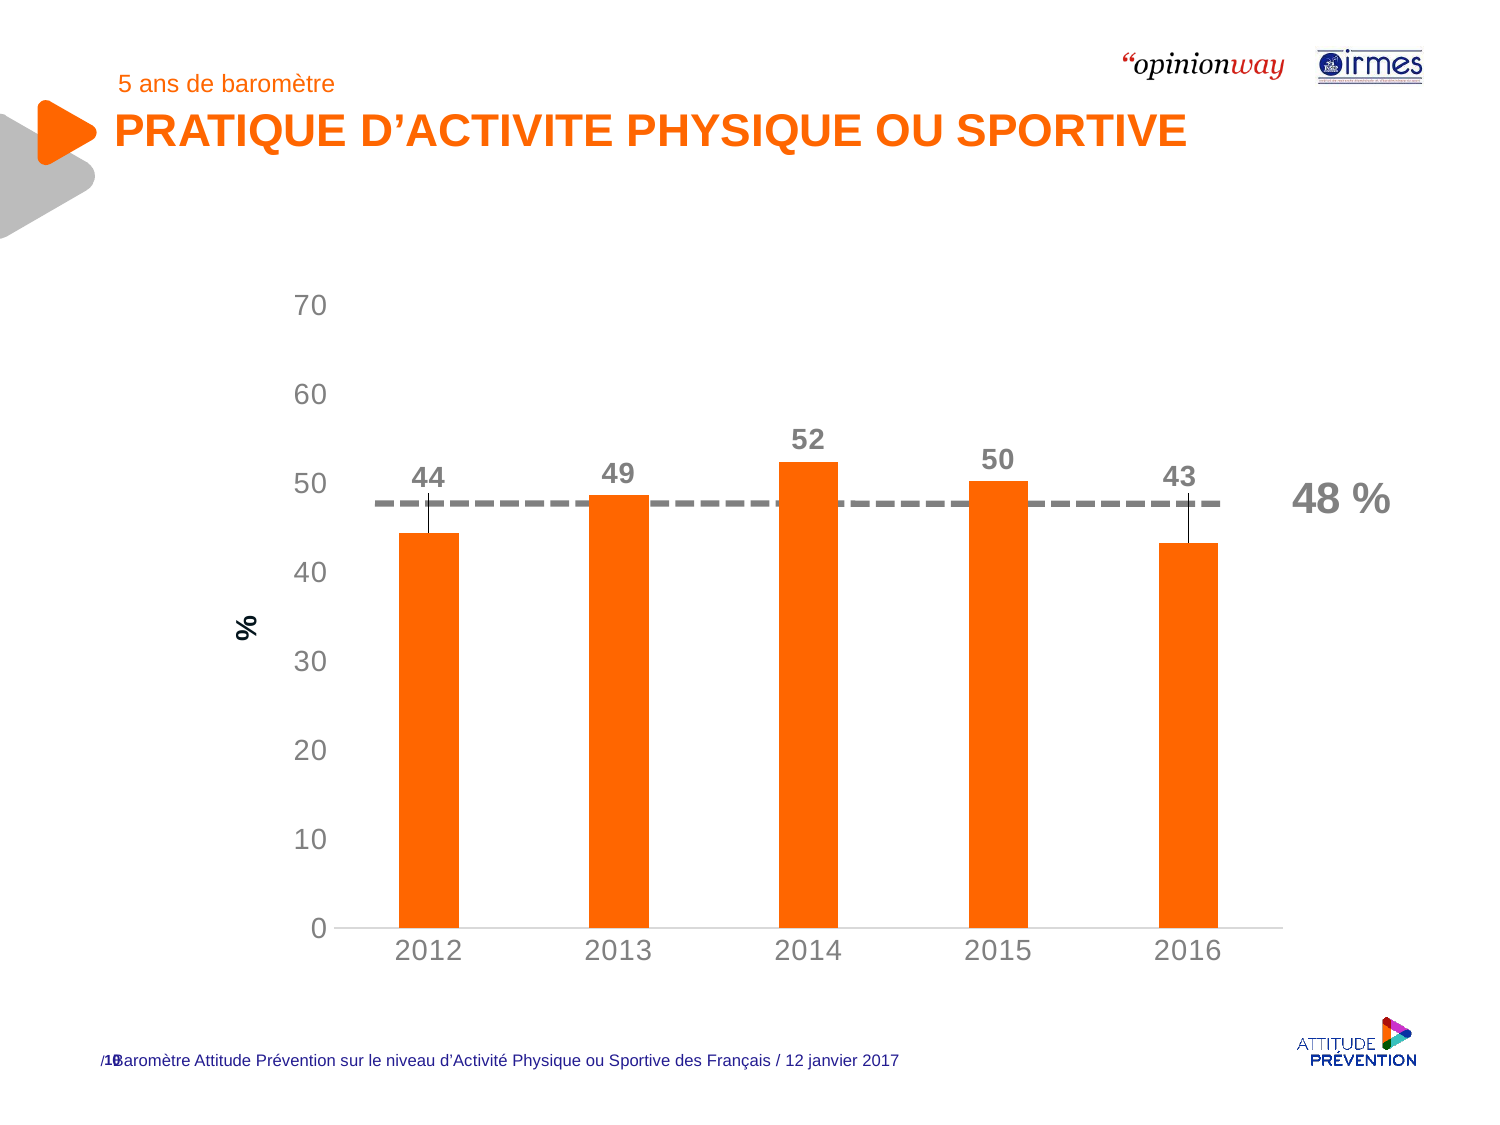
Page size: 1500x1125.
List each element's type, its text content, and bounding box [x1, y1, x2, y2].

text_box 48 % [1306, 462, 1463, 530]
picture [1104, 45, 1302, 90]
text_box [0, 100, 97, 239]
picture [1297, 1017, 1416, 1066]
chart [194, 274, 1306, 981]
text_box 5 ans de baromètre [112, 67, 1388, 98]
picture [1315, 46, 1424, 87]
text_box PRATIQUE D’ACTIVITE PHYSIQUE OU SPORTIVE [108, 107, 1416, 236]
